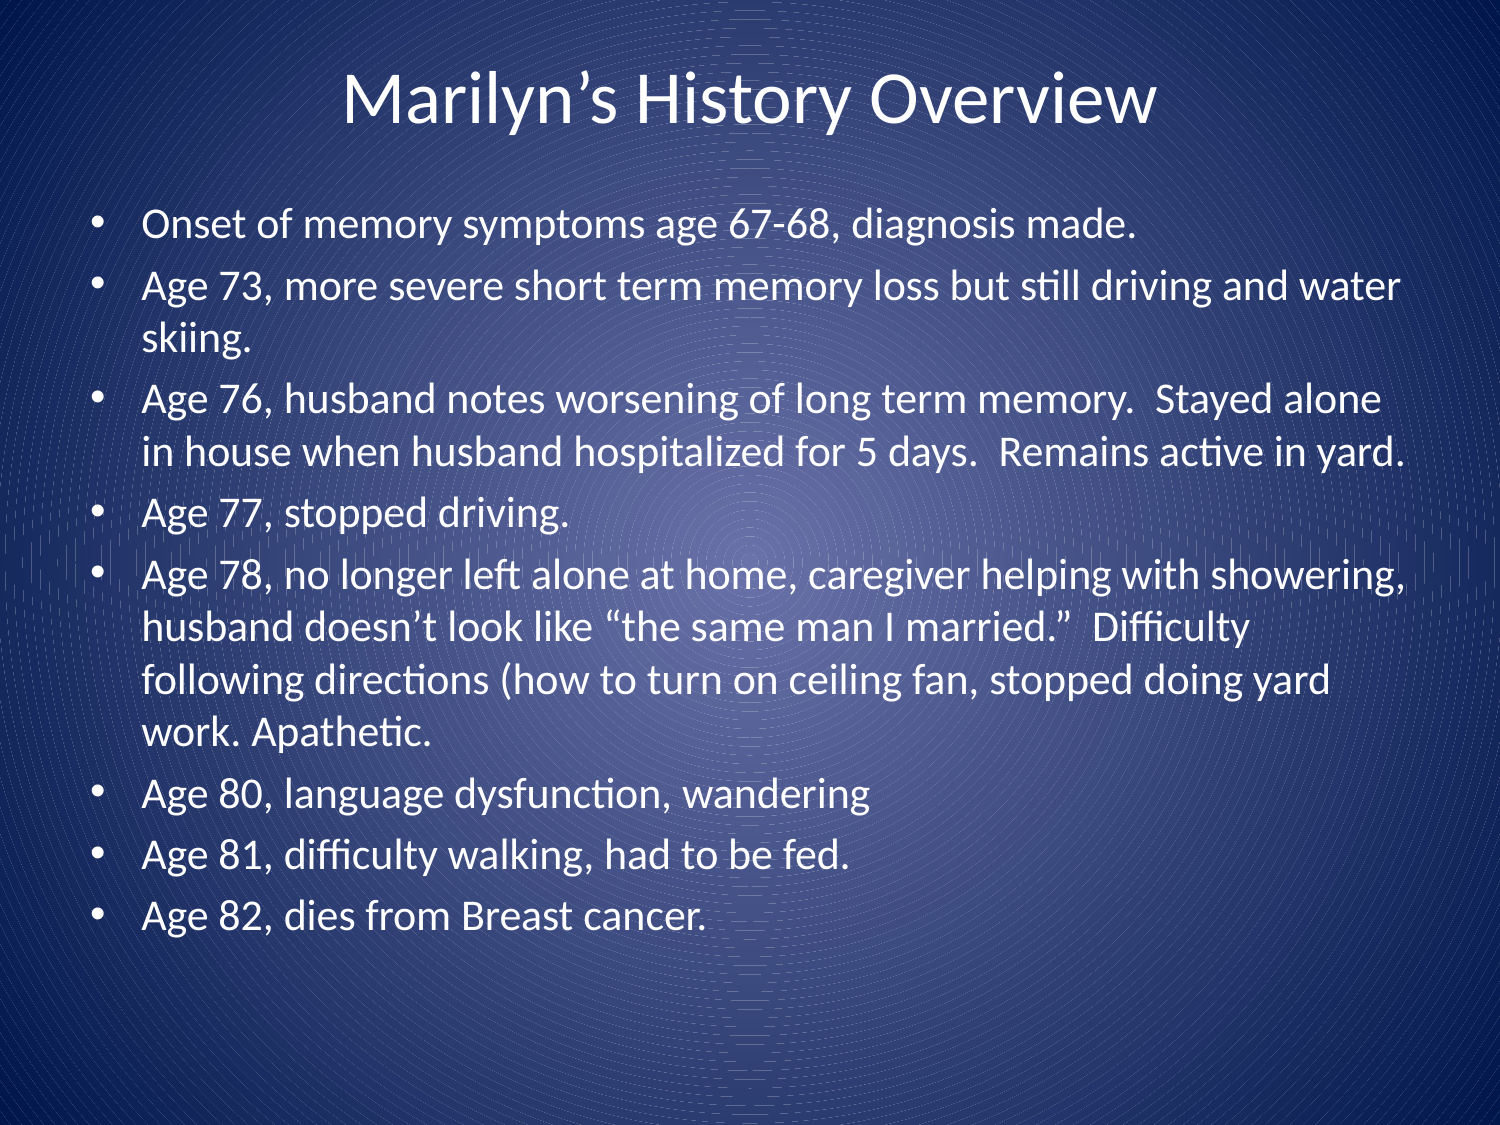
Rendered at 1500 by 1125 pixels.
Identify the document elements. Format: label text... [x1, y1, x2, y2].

list Onset of memory symptoms age 67-68, diagnosis made. Age 73, more severe short term memory loss but still driving and water skiing. Age 76, husband notes worsening of long term memory. Stayed alone in house when husband hospitalized for 5 days. Remains active in yard. Age 77, stopped driving. Age 78, no longer left alone at home, caregiver helping with showering, husband doesn’t look like “the same man I married.” Difficulty following directions (how to turn on ceiling fan, stopped doing yard work. Apathetic. Age 80, language dysfunction, wandering Age 81, difficulty walking, had to be fed. Age 82, dies from Breast cancer. [75, 187, 1425, 1005]
title Marilyn’s History Overview [75, 0, 1425, 187]
